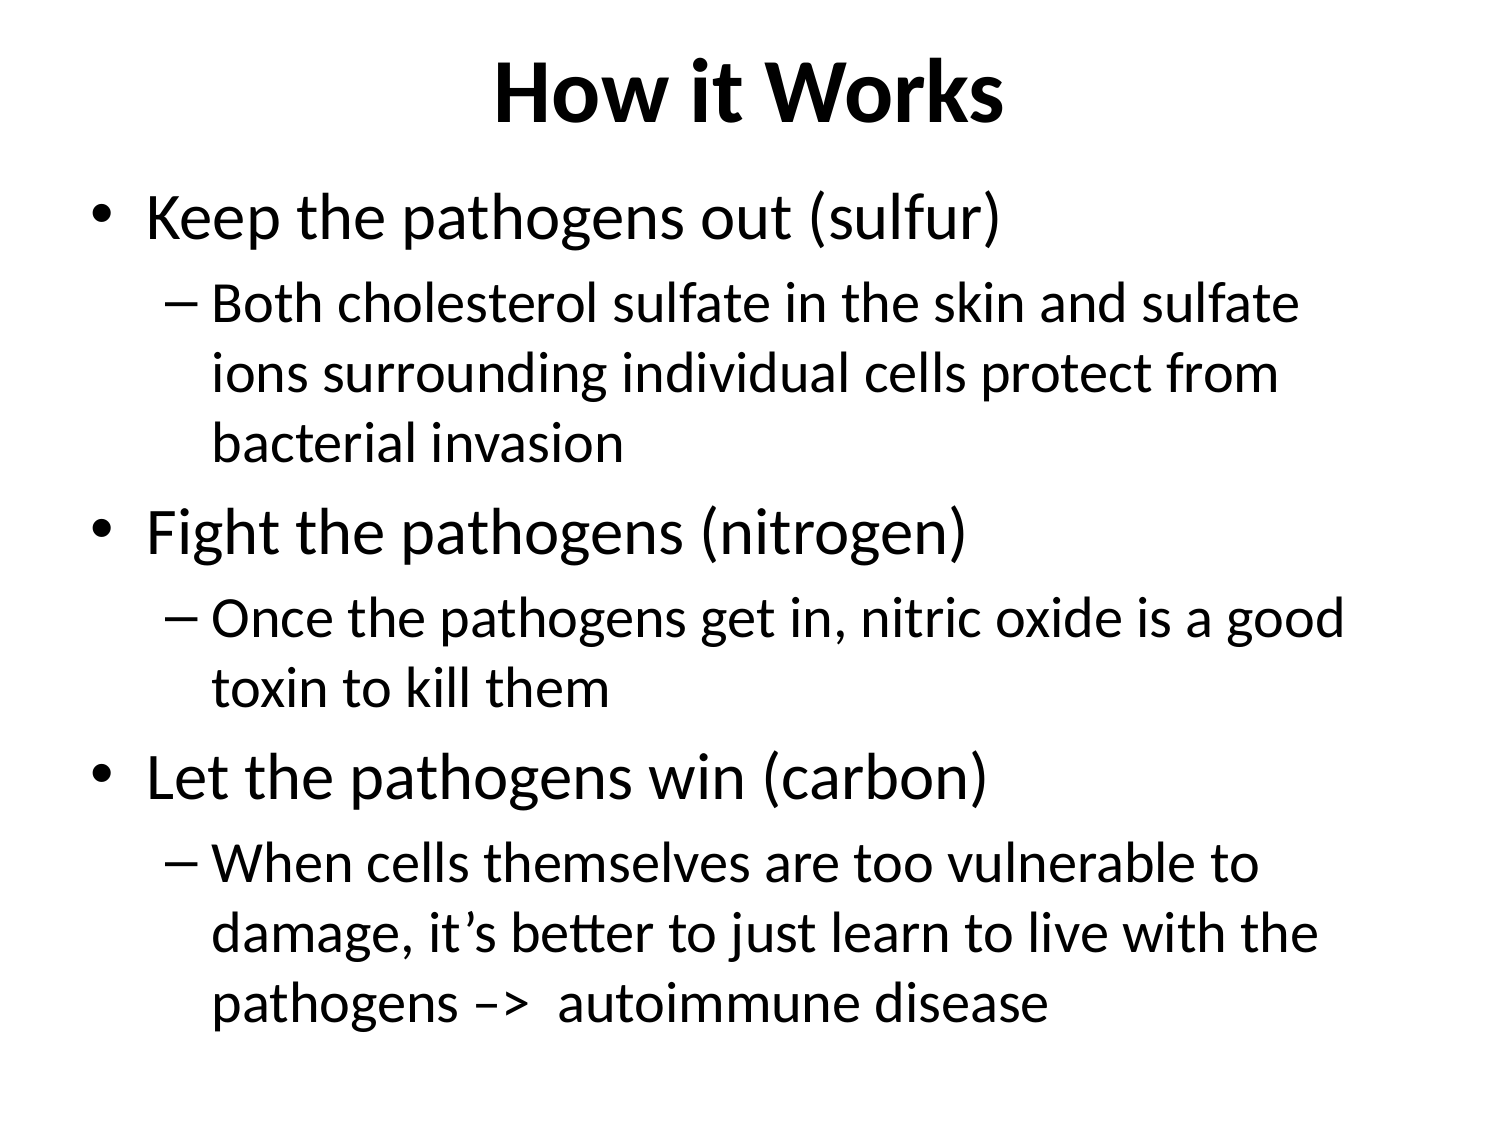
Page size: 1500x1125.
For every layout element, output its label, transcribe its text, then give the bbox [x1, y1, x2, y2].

list Keep the pathogens out (sulfur) Both cholesterol sulfate in the skin and sulfate ions surrounding individual cells protect from bacterial invasion Fight the pathogens (nitrogen) Once the pathogens get in, nitric oxide is a good toxin to kill them Let the pathogens win (carbon) When cells themselves are too vulnerable to damage, it’s better to just learn to live with the pathogens –> autoimmune disease [75, 164, 1425, 1094]
title How it Works [75, 0, 1425, 164]
